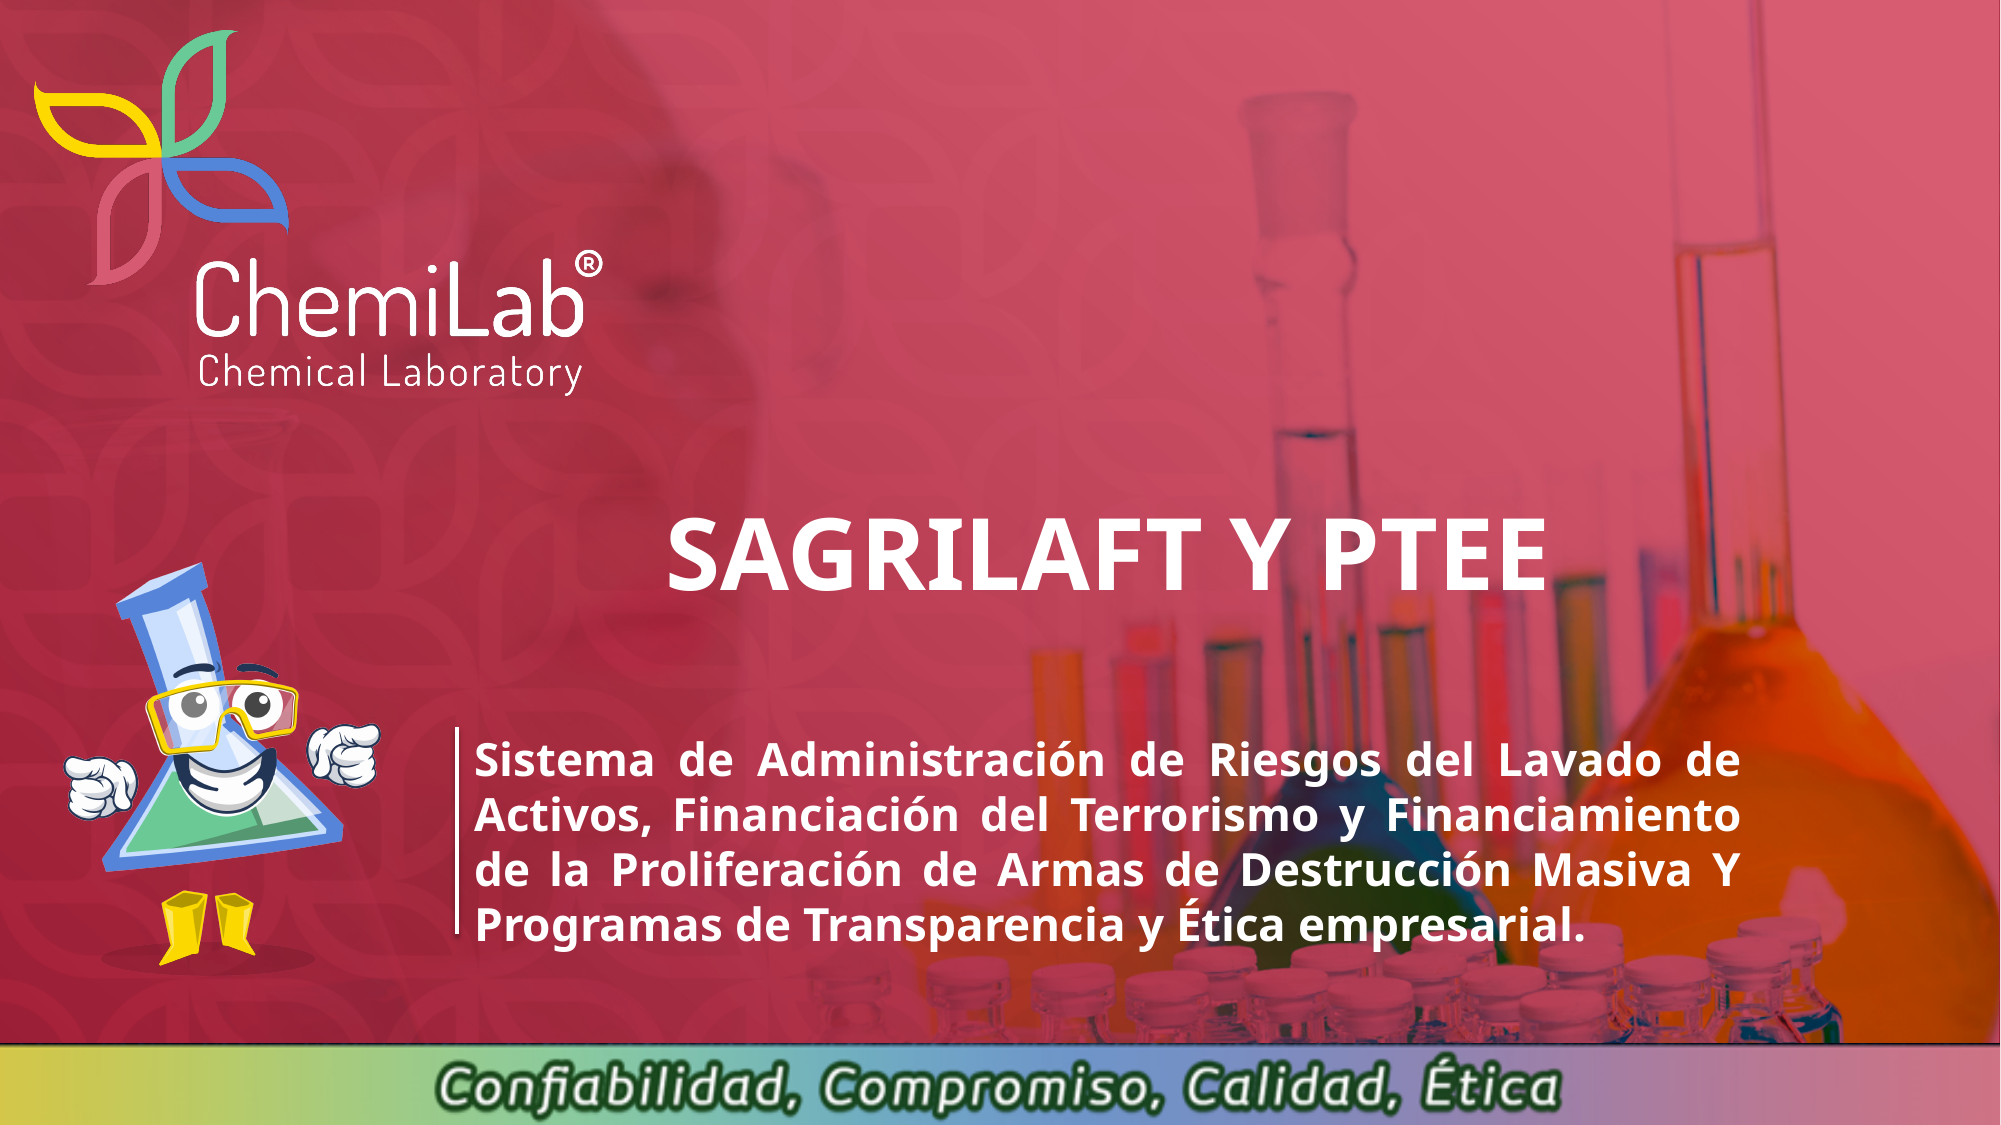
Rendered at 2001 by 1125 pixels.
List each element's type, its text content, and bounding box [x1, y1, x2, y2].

picture [0, 0, 2001, 1125]
text_box SAGRILAFT Y PTEE Sistema de Administración de Riesgos del Lavado de Activos, Financiación del Terrorismo y Financiamiento de la Proliferación de Armas de Destrucción Masiva Y Programas de Transparencia y Ética empresarial. [474, 483, 1743, 951]
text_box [447, 722, 468, 946]
